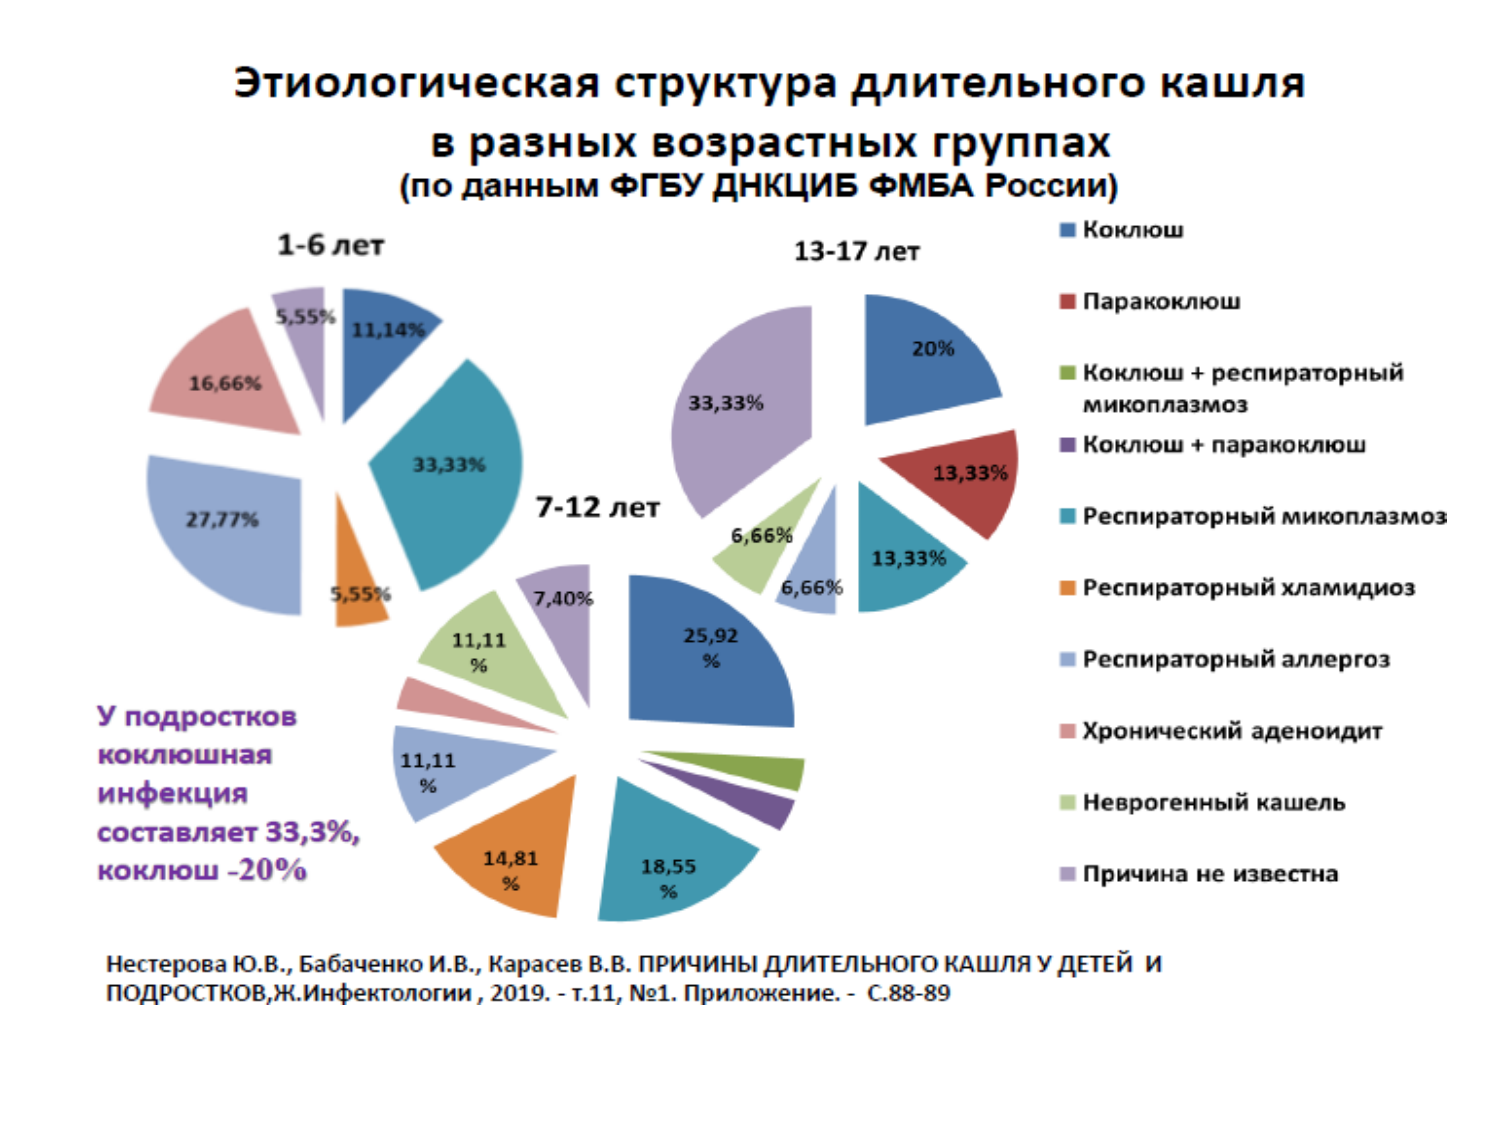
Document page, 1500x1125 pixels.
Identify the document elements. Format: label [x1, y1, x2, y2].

list [90, 54, 1448, 1006]
